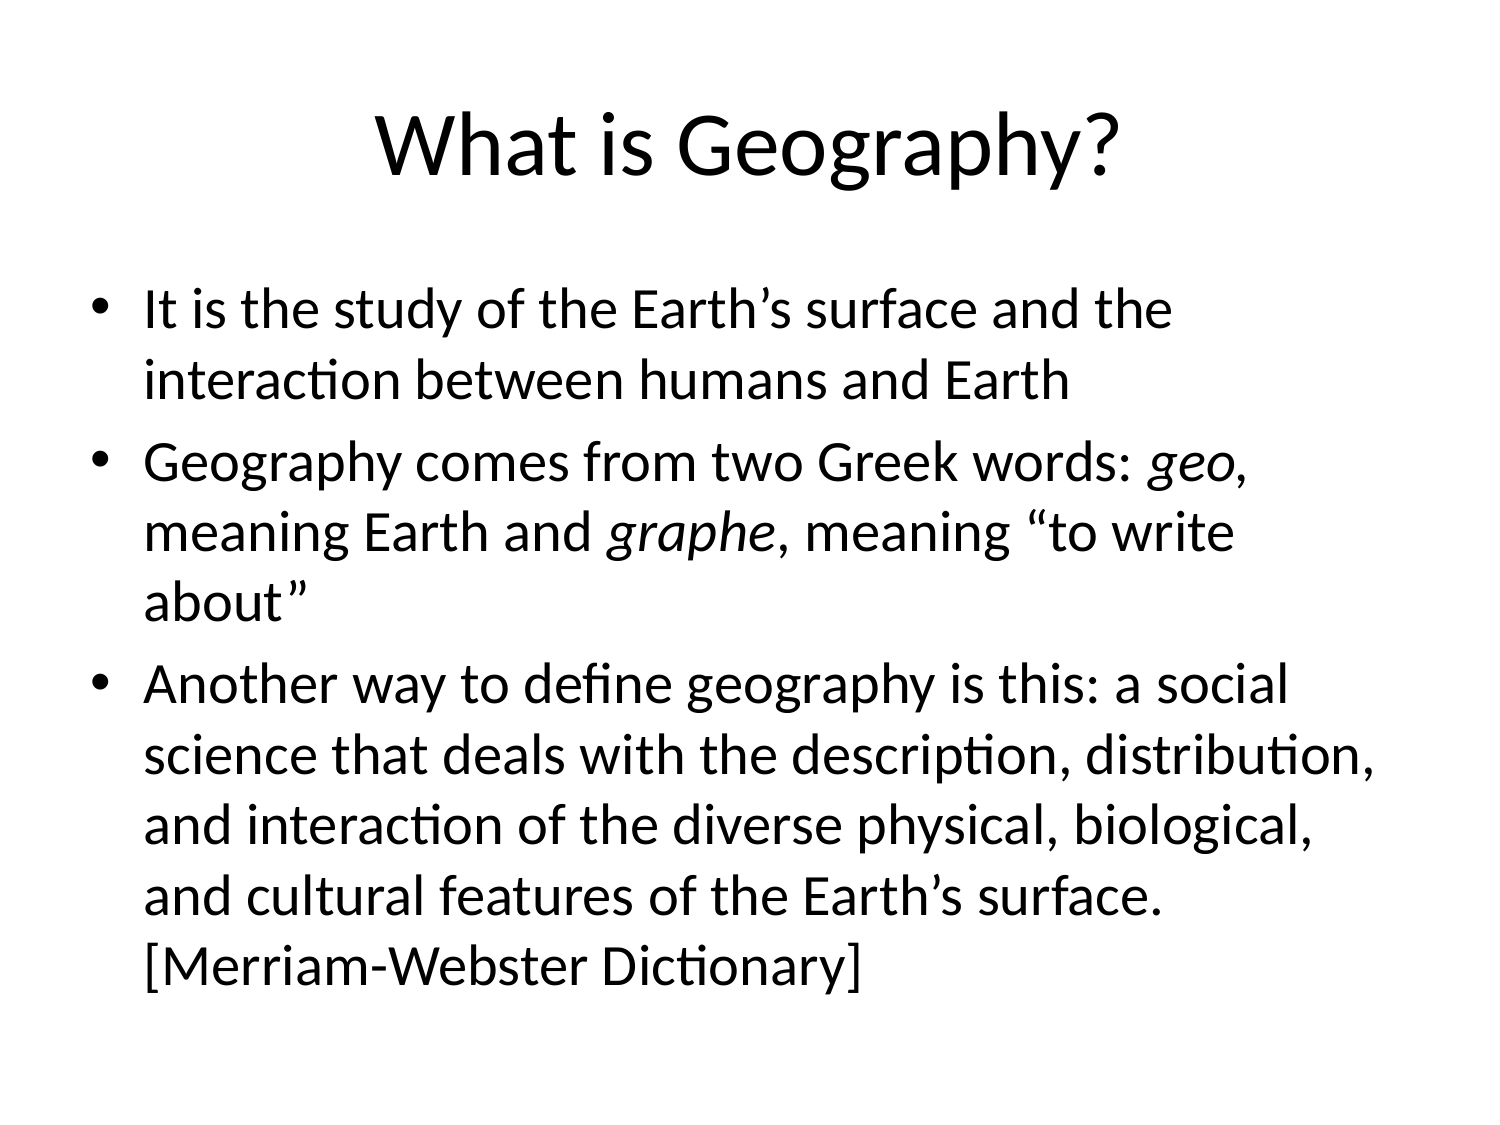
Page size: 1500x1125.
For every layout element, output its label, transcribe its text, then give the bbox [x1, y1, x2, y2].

list It is the study of the Earth’s surface and the interaction between humans and Earth Geography comes from two Greek words: geo, meaning Earth and graphe, meaning “to write about” Another way to define geography is this: a social science that deals with the description, distribution, and interaction of the diverse physical, biological, and cultural features of the Earth’s surface. [Merriam-Webster Dictionary] [75, 262, 1425, 1005]
title What is Geography? [75, 45, 1425, 233]
